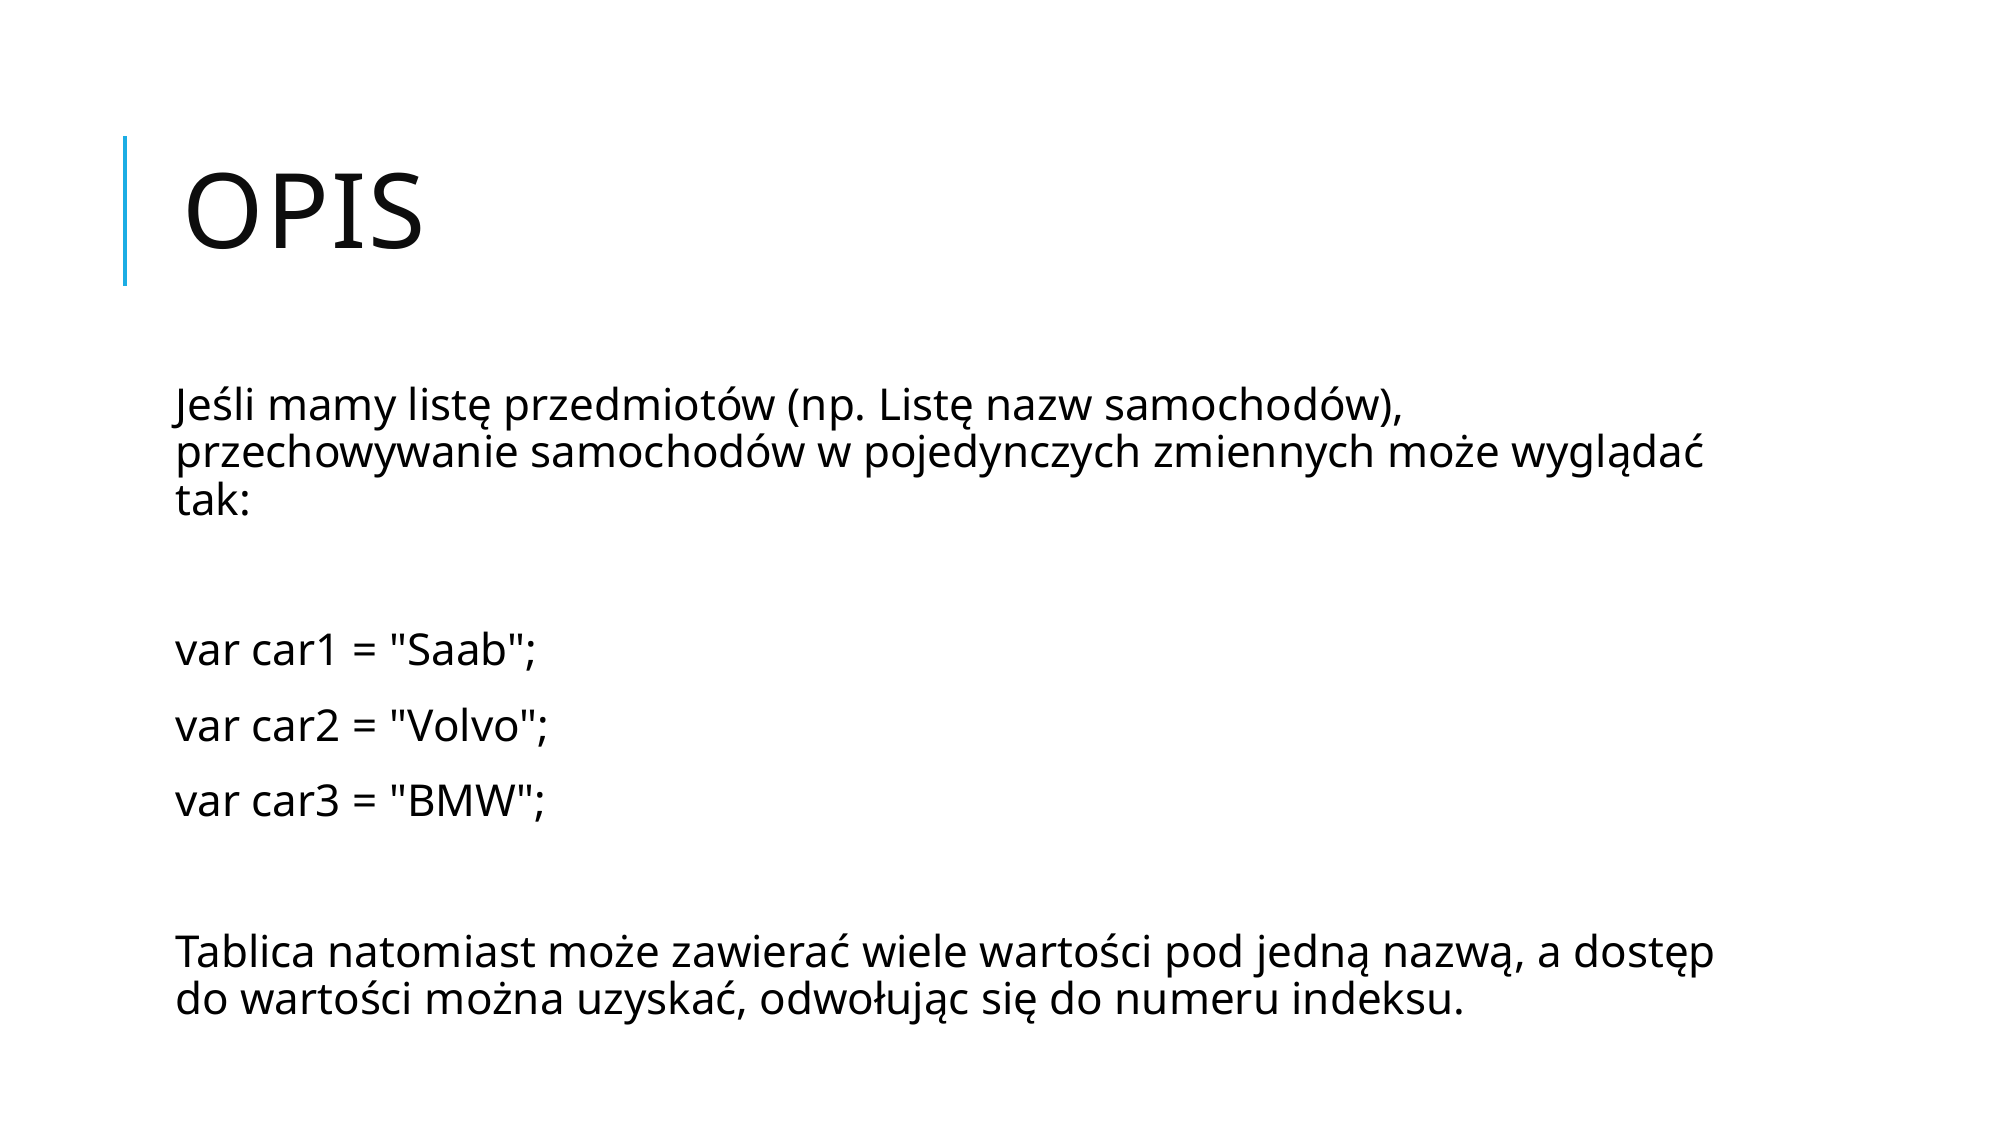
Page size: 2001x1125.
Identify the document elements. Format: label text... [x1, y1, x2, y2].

list Jeśli mamy listę przedmiotów (np. Listę nazw samochodów), przechowywanie samochodów w pojedynczych zmiennych może wyglądać tak: var car1 = "Saab"; var car2 = "Volvo"; var car3 = "BMW"; Tablica natomiast może zawierać wiele wartości pod jedną nazwą, a dostęp do wartości można uzyskać, odwołując się do numeru indeksu. [168, 375, 1763, 1035]
title Opis [168, 96, 1763, 342]
